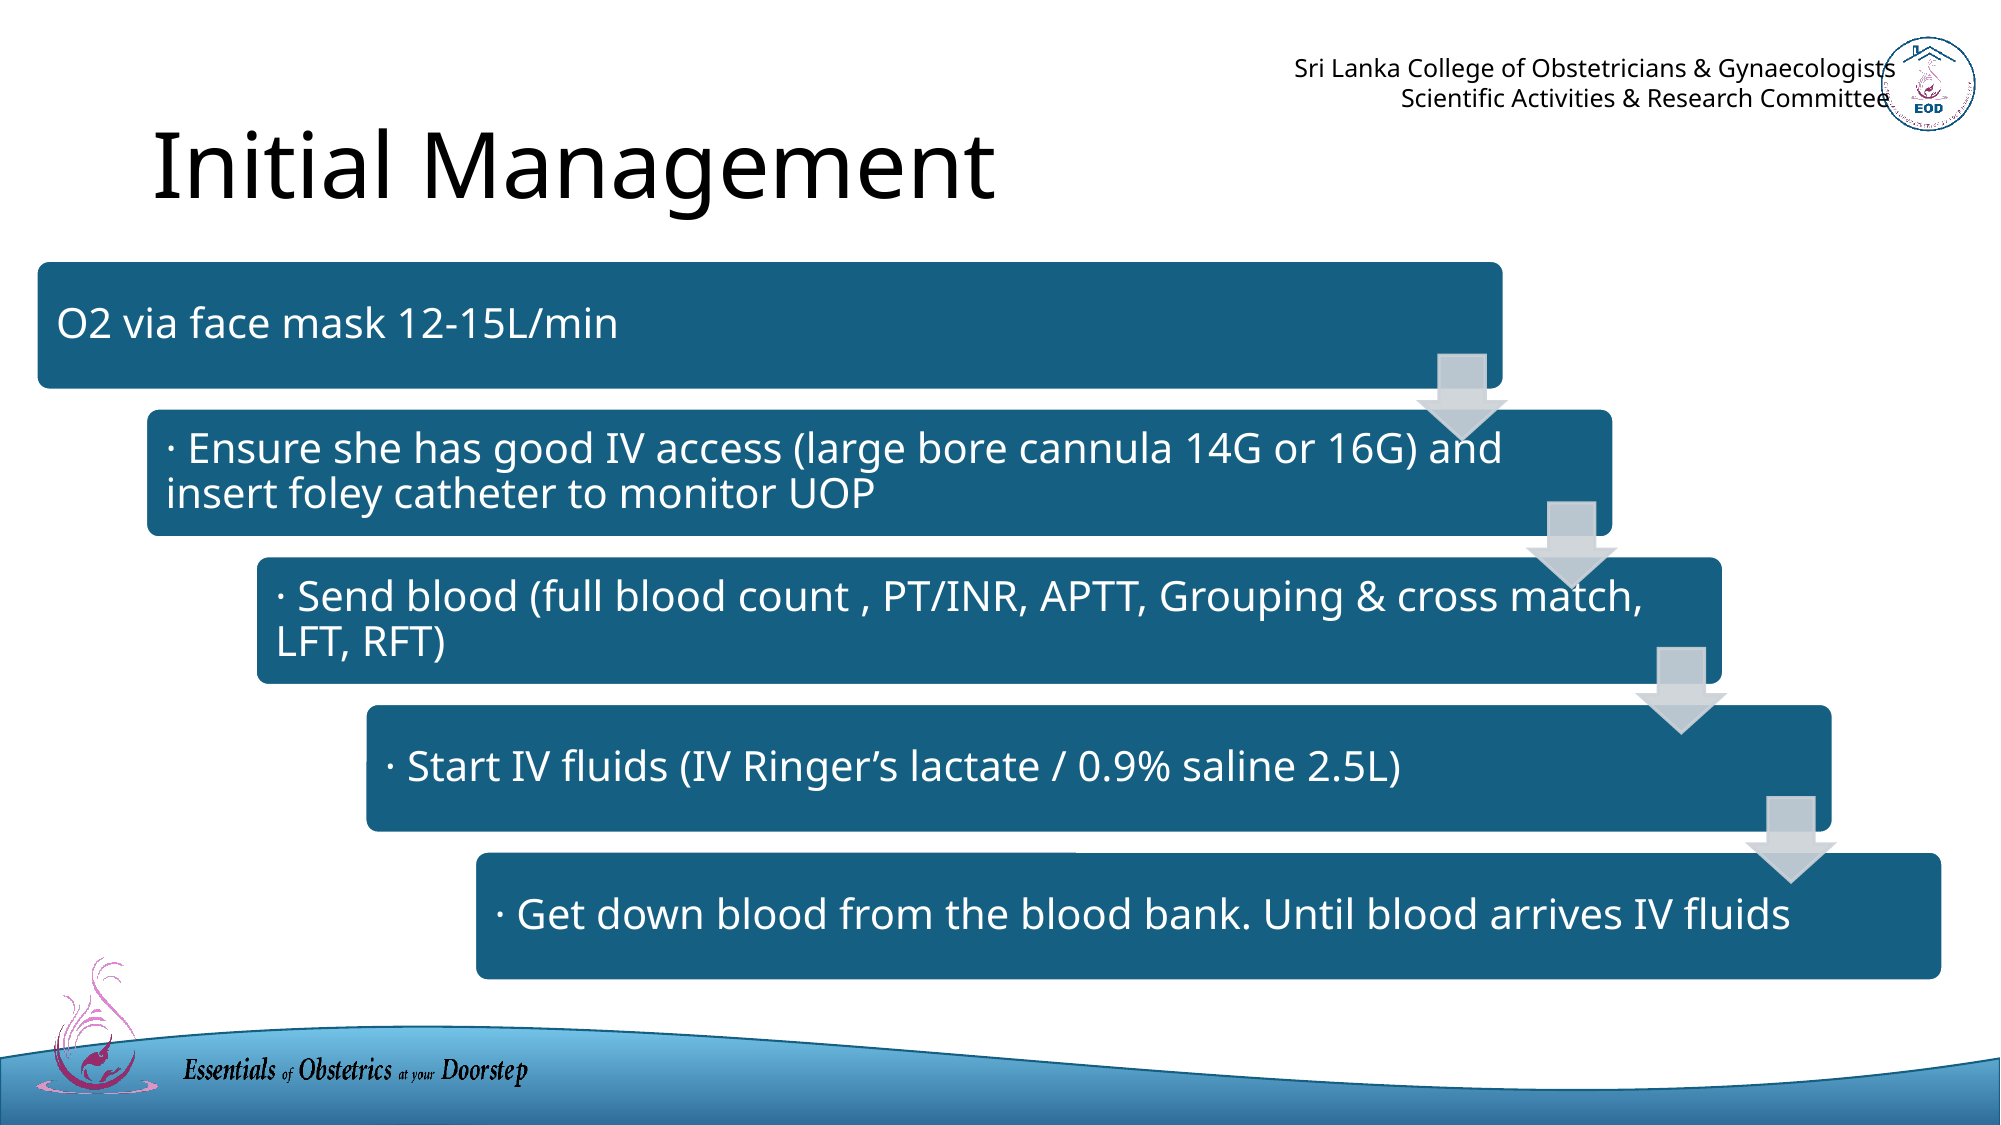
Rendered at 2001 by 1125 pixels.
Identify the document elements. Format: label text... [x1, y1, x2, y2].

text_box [35, 259, 1944, 982]
picture [35, 956, 158, 1094]
picture [173, 1047, 538, 1094]
picture [1875, 32, 1980, 135]
title Initial Management [137, 59, 1863, 259]
text_box Sri Lanka College of Obstetricians & Gynaecologists Scientific Activities & Research Committee [1286, 45, 1875, 121]
text_box [0, 1026, 2000, 1125]
